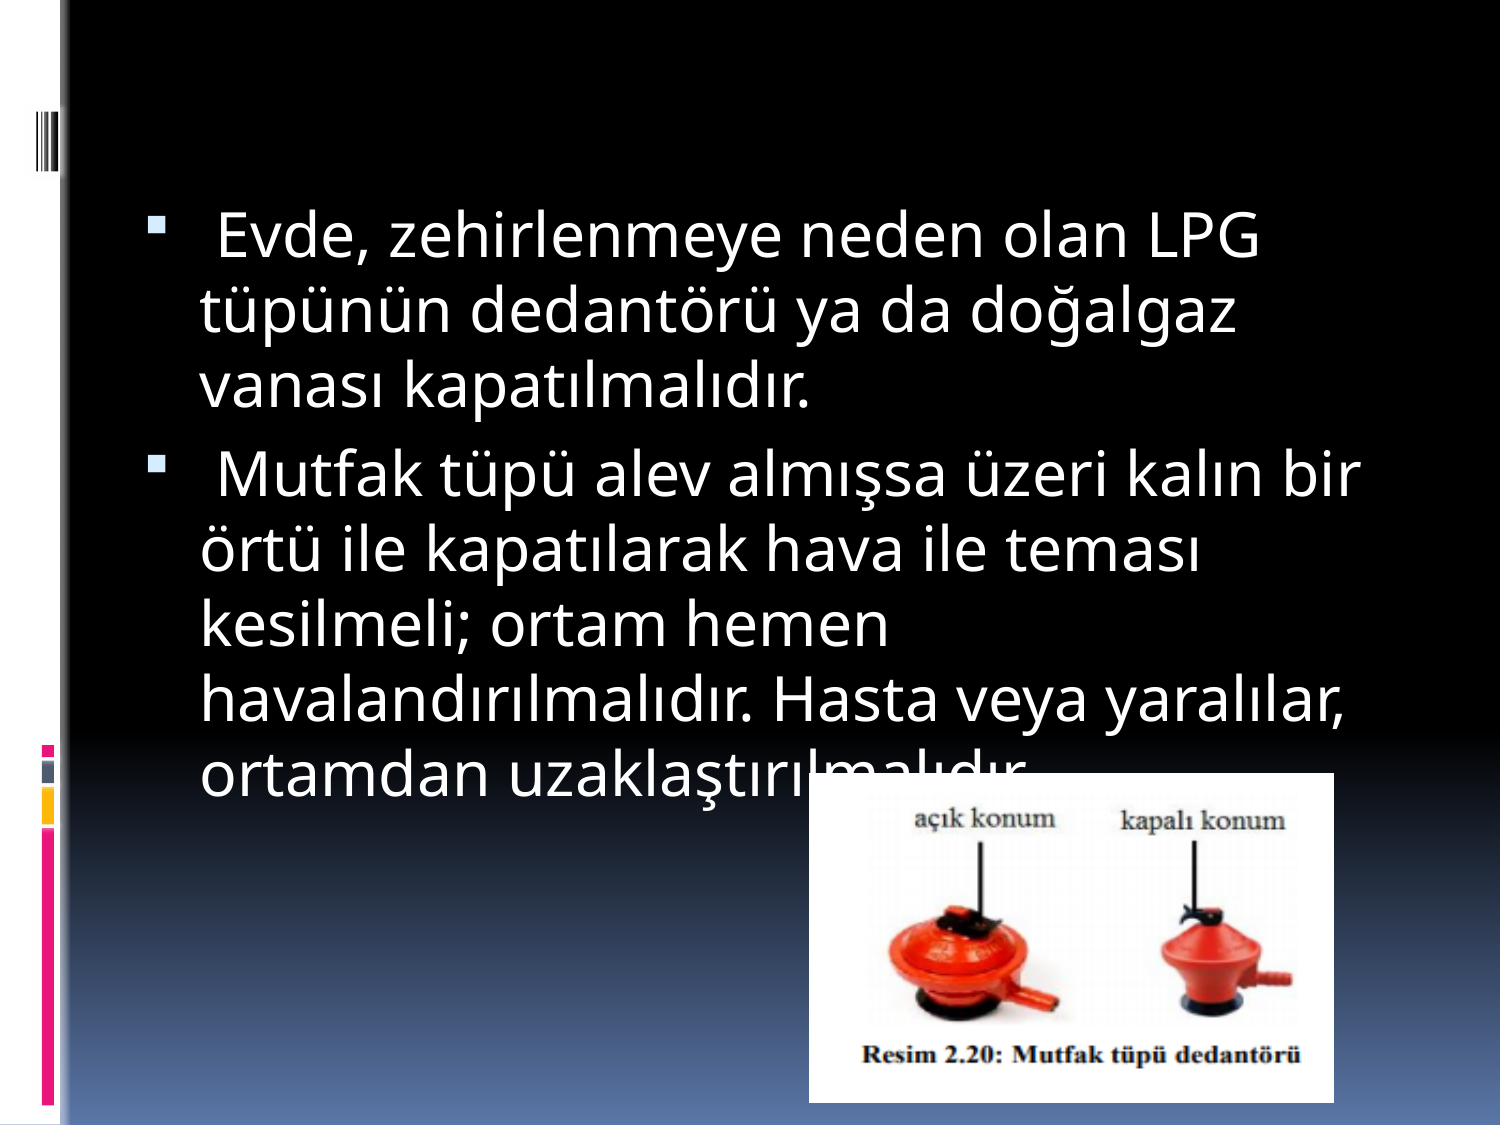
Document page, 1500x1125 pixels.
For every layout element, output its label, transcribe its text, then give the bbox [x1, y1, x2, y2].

picture [808, 772, 1335, 1103]
list Evde, zehirlenmeye neden olan LPG tüpünün dedantörü ya da doğalgaz vanası kapatılmalıdır. Mutfak tüpü alev almışsa üzeri kalın bir örtü ile kapatılarak hava ile teması kesilmeli; ortam hemen havalandırılmalıdır. Hasta veya yaralılar, ortamdan uzaklaştırılmalıdır. [117, 187, 1393, 938]
